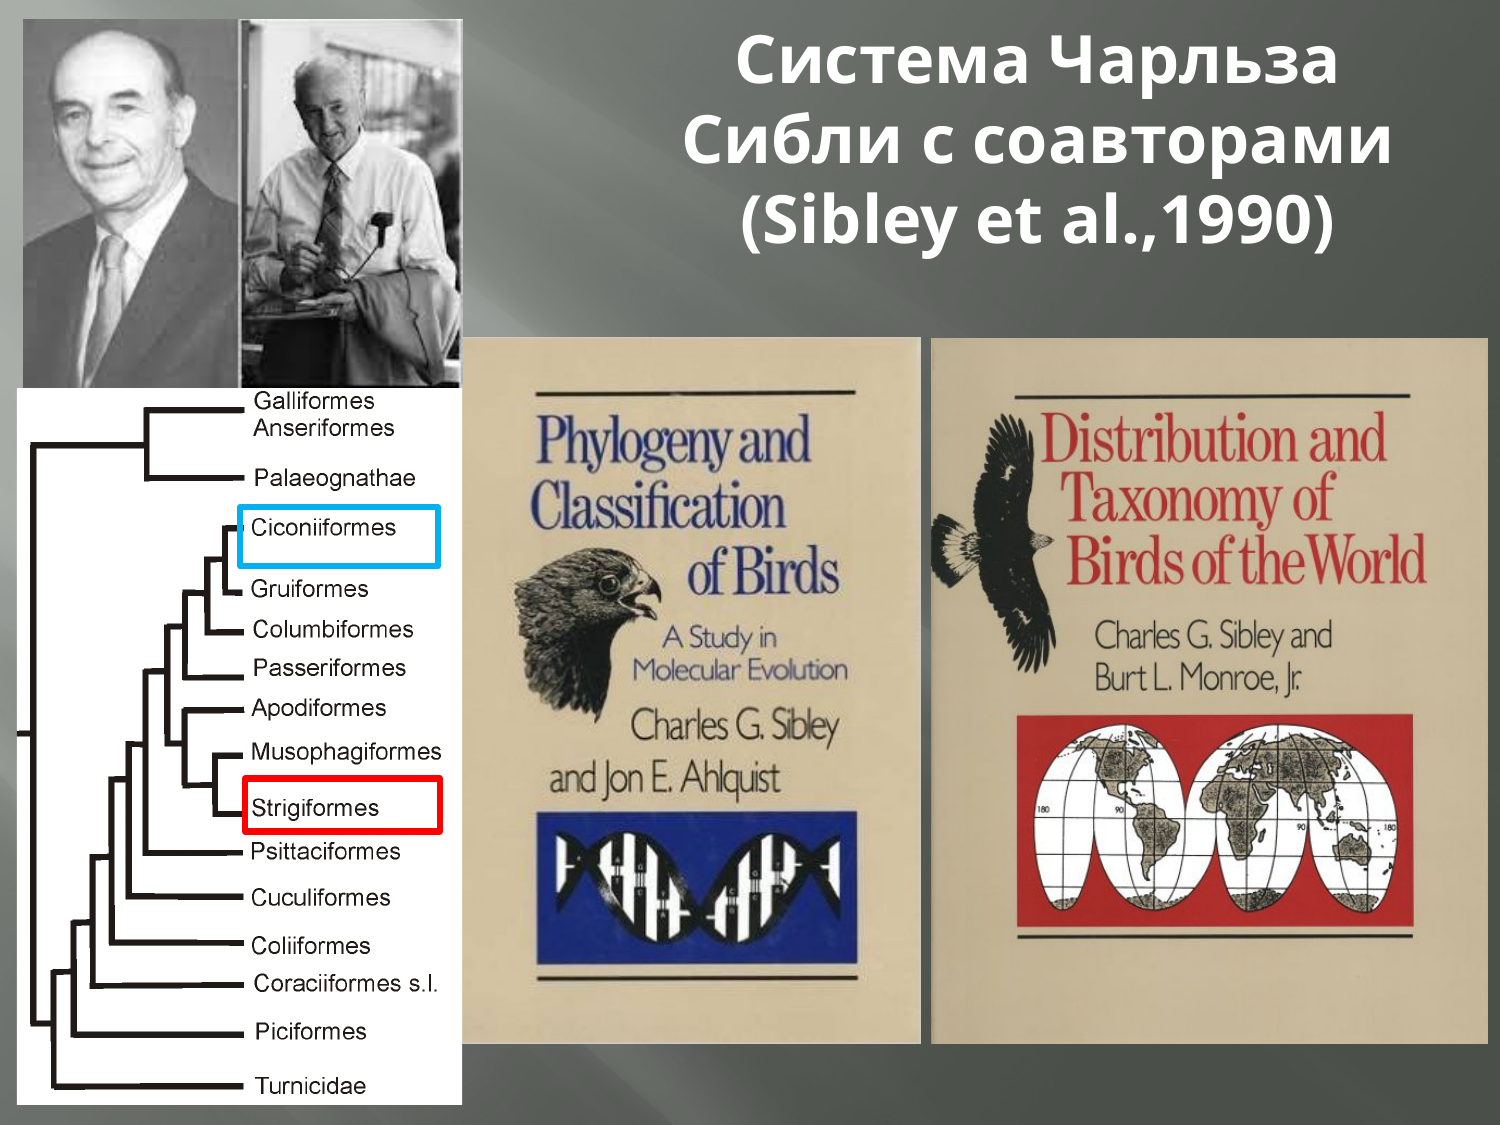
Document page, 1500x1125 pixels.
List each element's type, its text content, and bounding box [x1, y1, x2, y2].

title Система Чарльза Сибли с соавторами (Sibley et al.,1990) [633, 42, 1443, 232]
picture [930, 337, 1488, 1045]
picture [16, 18, 921, 1105]
